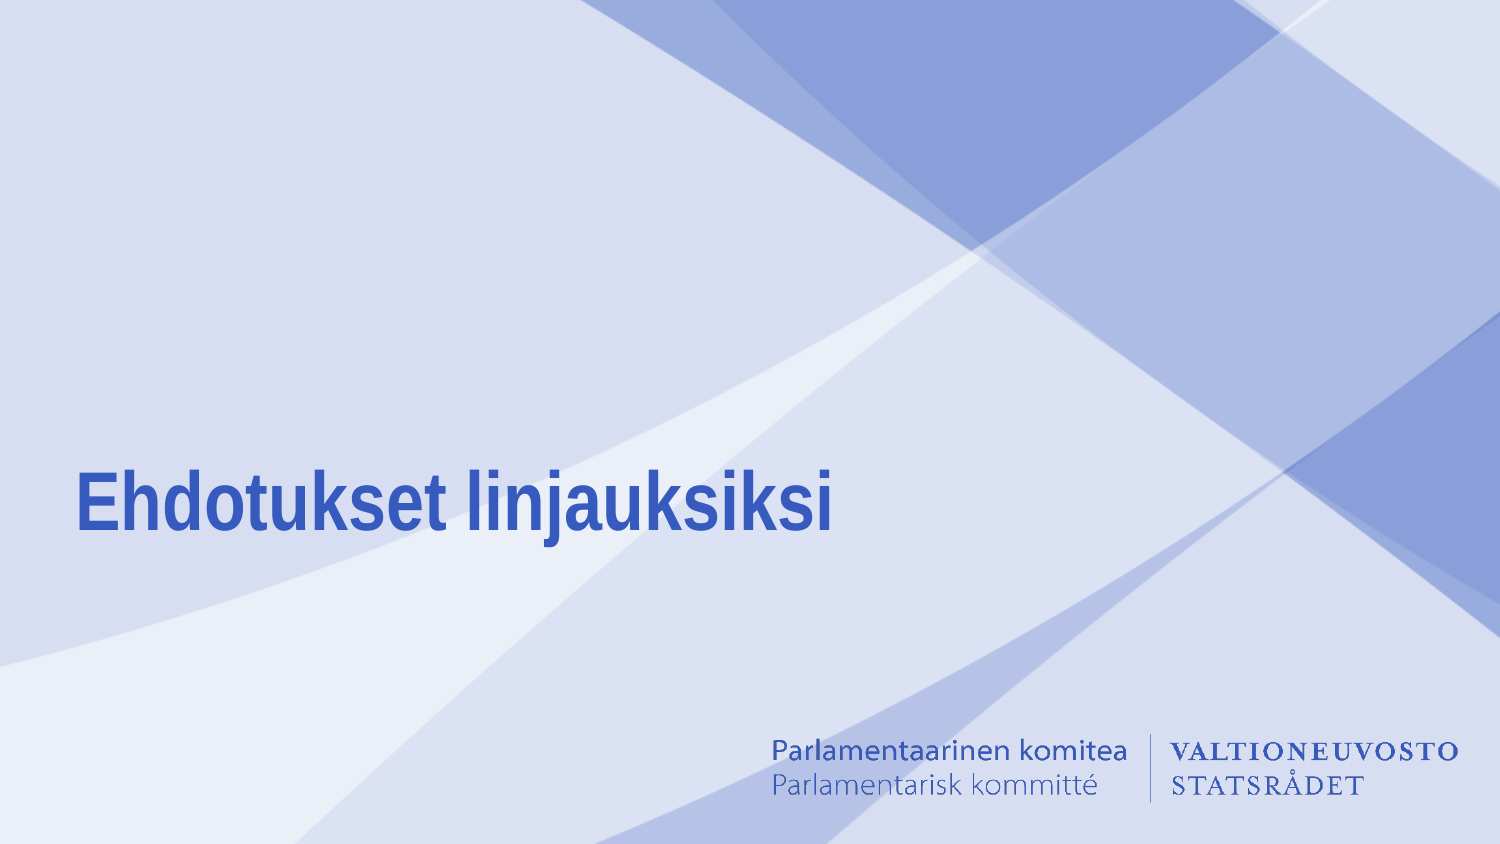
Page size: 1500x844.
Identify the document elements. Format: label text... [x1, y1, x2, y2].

picture [0, 0, 1500, 844]
title Ehdotukset linjauksiksi [60, 102, 868, 555]
